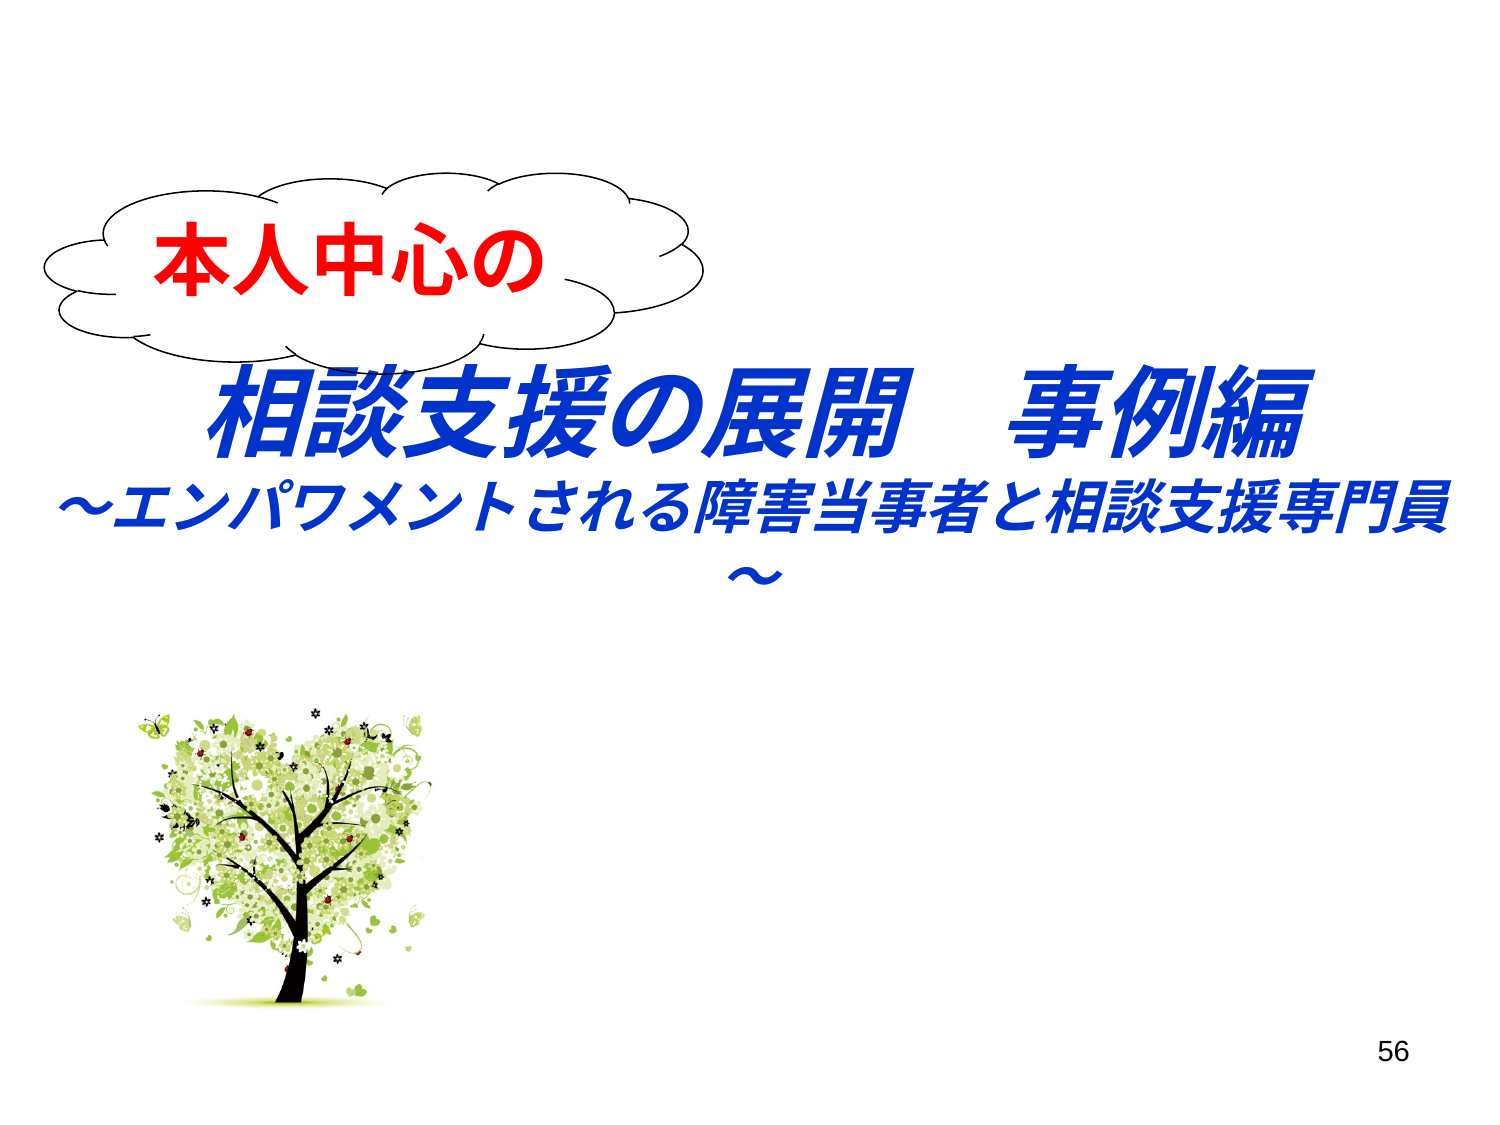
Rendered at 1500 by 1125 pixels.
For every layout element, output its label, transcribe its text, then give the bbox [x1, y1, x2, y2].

text_box 本人中心の [44, 173, 704, 375]
picture [135, 708, 439, 1012]
slide_number 56 [1074, 1024, 1426, 1103]
title 相談支援の展開 事例編 ～エンパワメントされる障害当事者と相談支援専門員～ [17, 338, 1483, 622]
